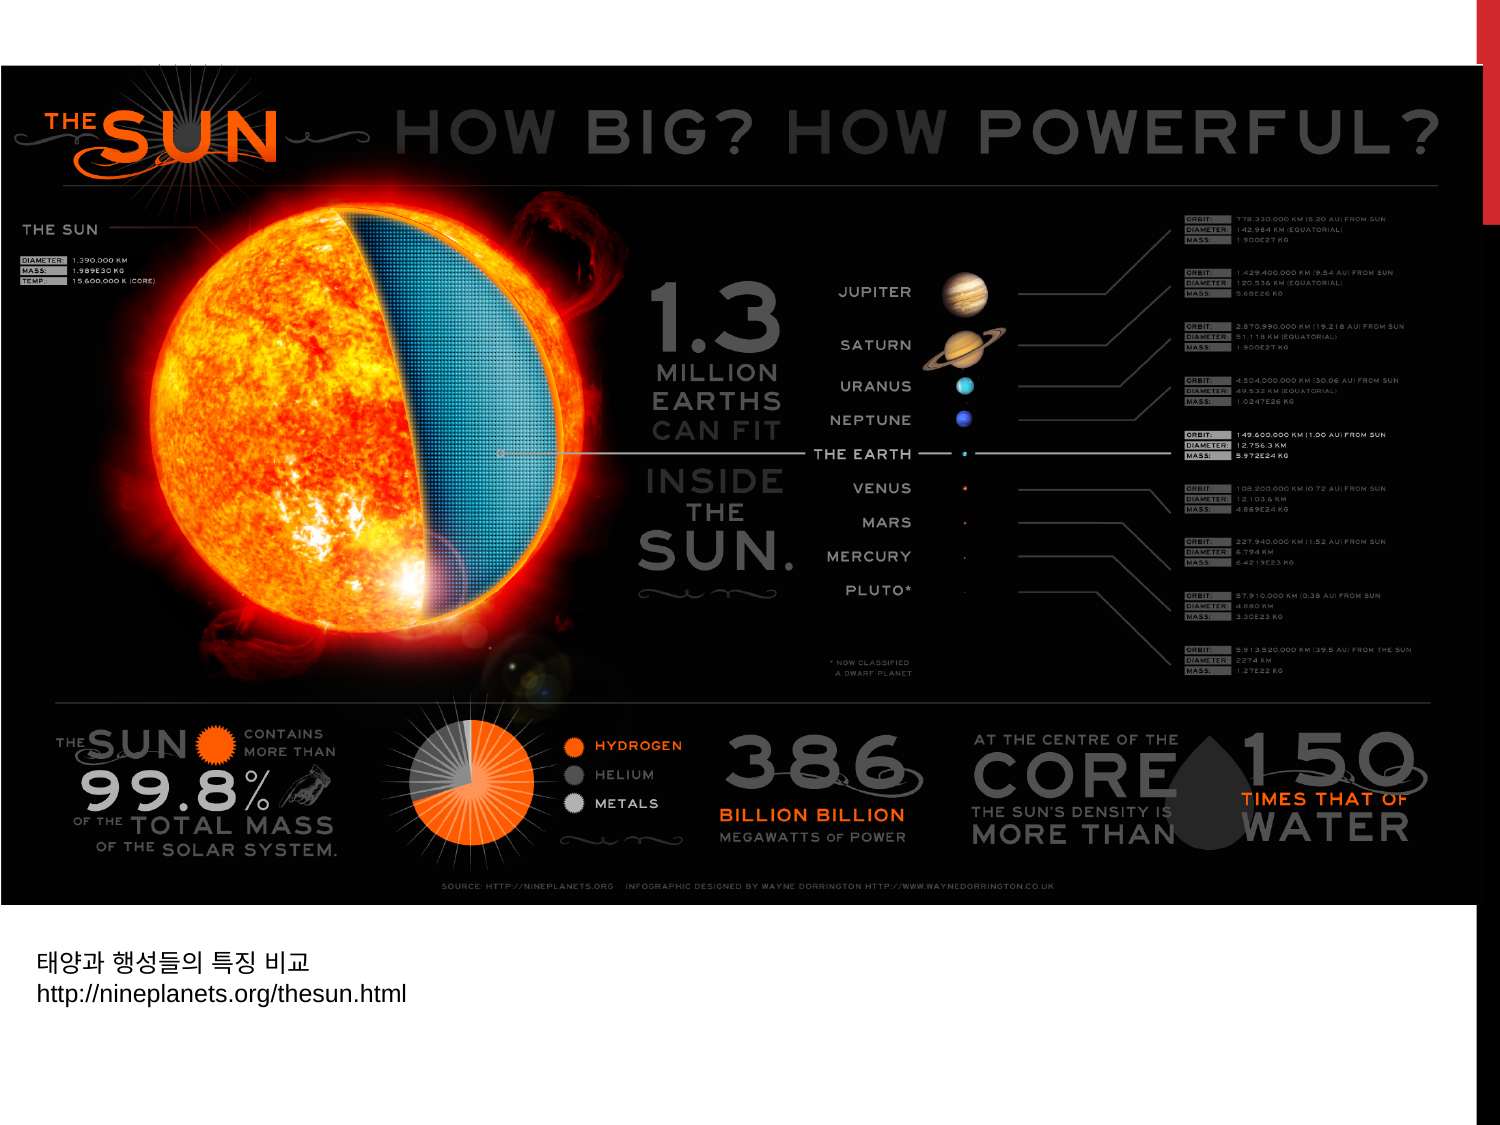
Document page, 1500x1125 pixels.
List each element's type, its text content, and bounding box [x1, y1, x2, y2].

text_box 태양과 행성들의 특징 비교 http://nineplanets.org/thesun.html [21, 940, 424, 1016]
picture [0, 64, 1484, 906]
